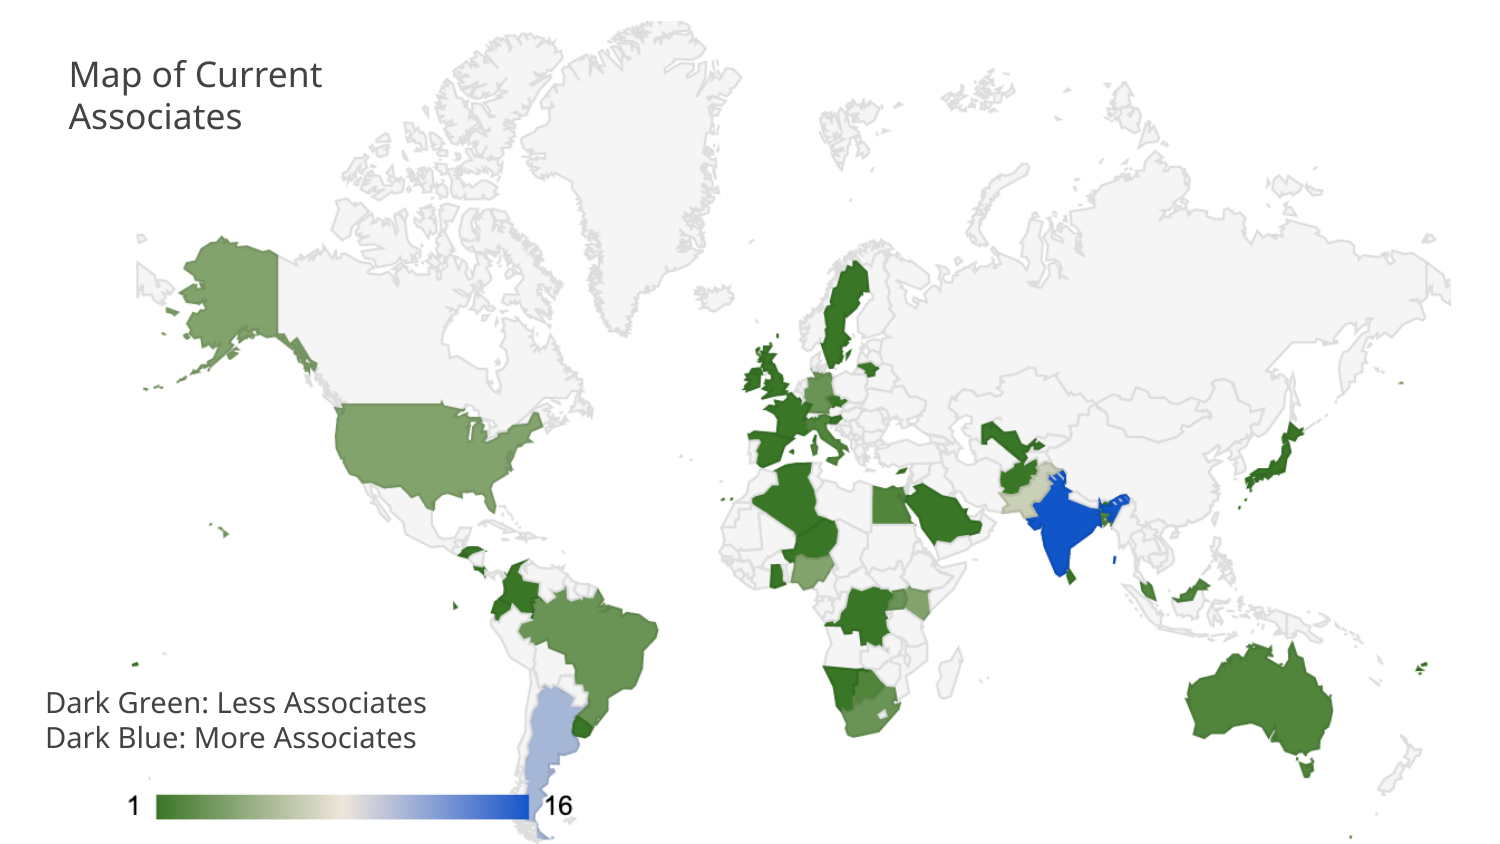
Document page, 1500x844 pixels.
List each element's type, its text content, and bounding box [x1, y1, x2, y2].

list Map of Current Associates [53, 35, 107, 154]
text_box Dark Green: Less Associates Dark Blue: More Associates [30, 669, 107, 770]
picture [112, 21, 1451, 844]
